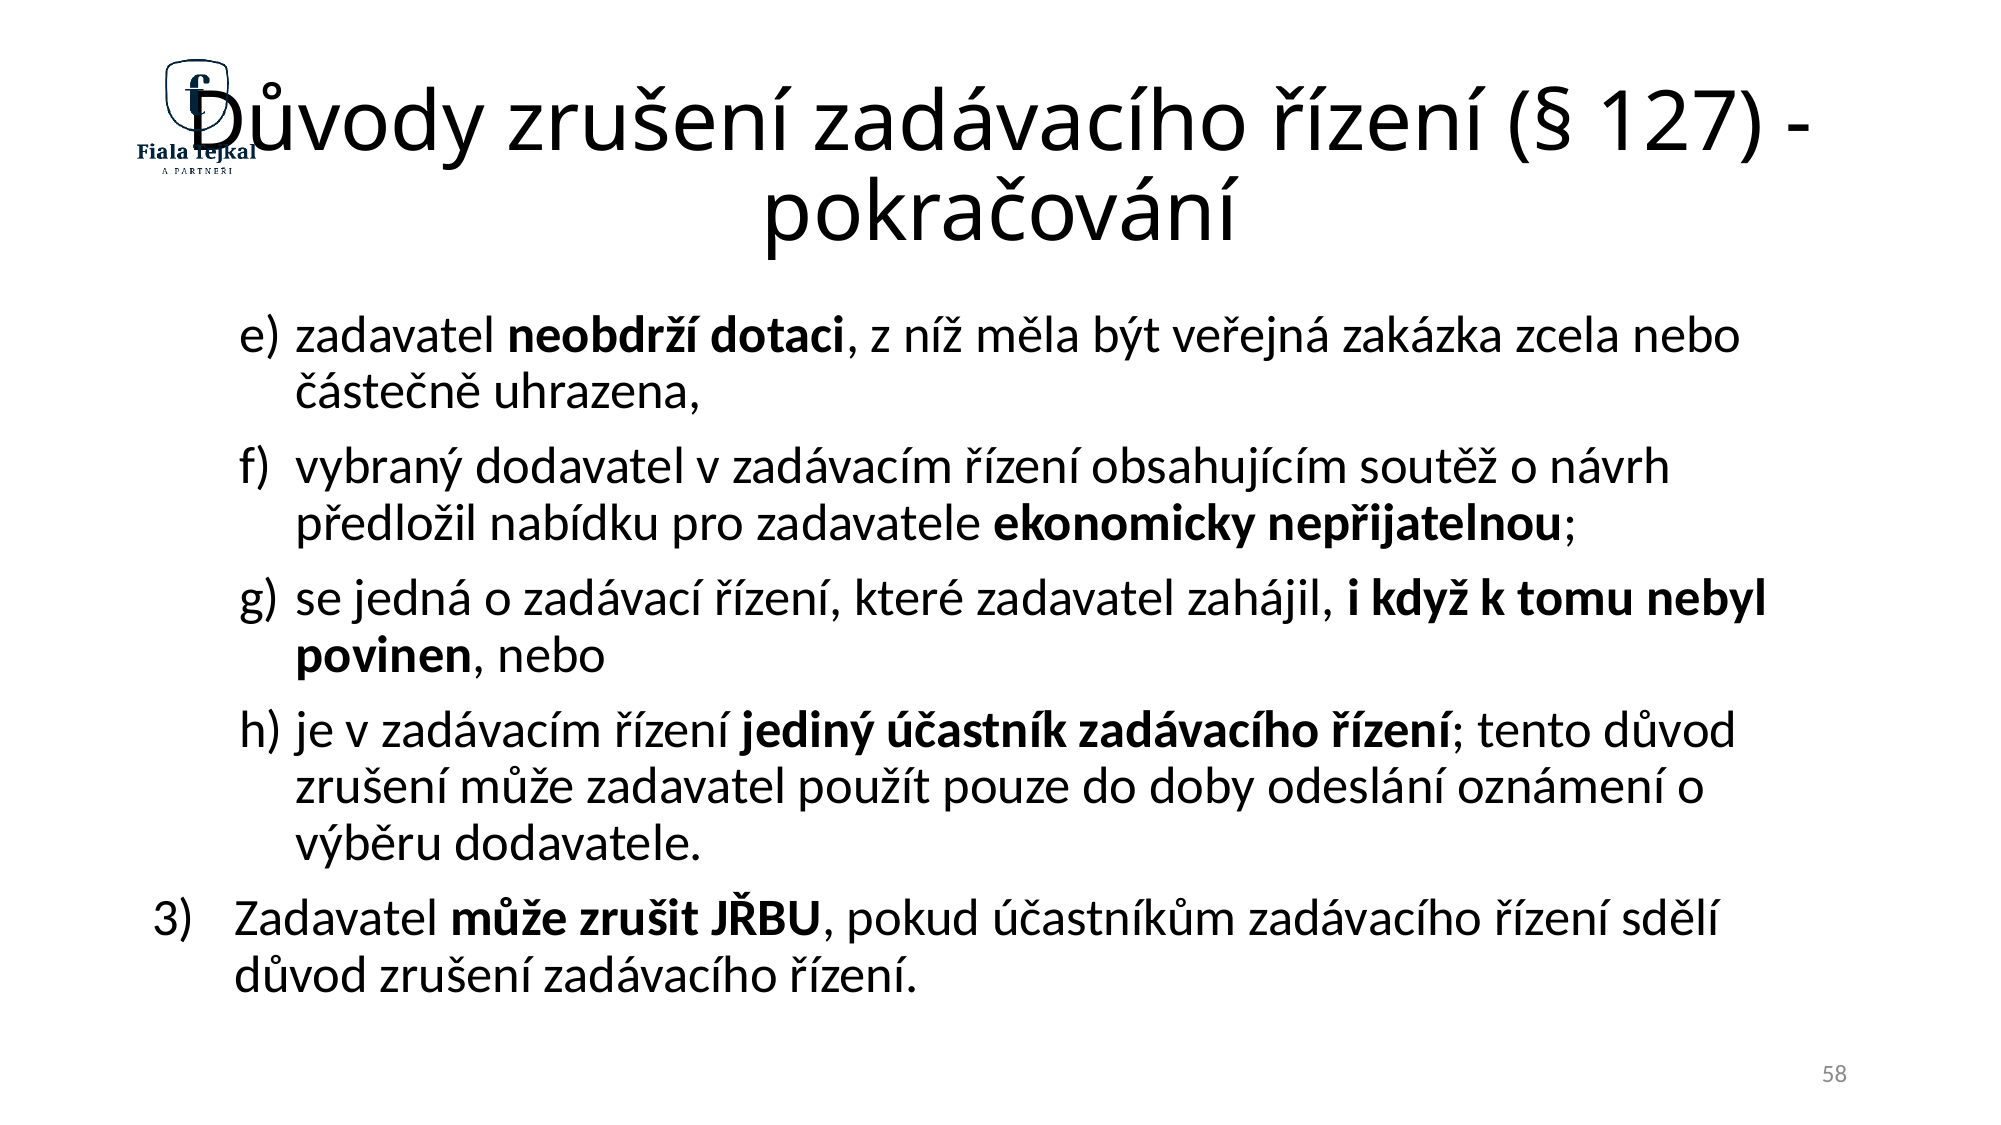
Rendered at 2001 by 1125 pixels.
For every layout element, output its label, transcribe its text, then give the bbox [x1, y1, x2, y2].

list zadavatel neobdrží dotaci, z níž měla být veřejná zakázka zcela nebo částečně uhrazena, vybraný dodavatel v zadávacím řízení obsahujícím soutěž o návrh předložil nabídku pro zadavatele ekonomicky nepřijatelnou; se jedná o zadávací řízení, které zadavatel zahájil, i když k tomu nebyl povinen, nebo je v zadávacím řízení jediný účastník zadávacího řízení; tento důvod zrušení může zadavatel použít pouze do doby odeslání oznámení o výběru dodavatele. Zadavatel může zrušit JŘBU, pokud účastníkům zadávacího řízení sdělí důvod zrušení zadávacího řízení. [137, 299, 1863, 1014]
slide_number 58 [1412, 1042, 1863, 1103]
picture [137, 59, 256, 174]
title Důvody zrušení zadávacího řízení (§ 127) - pokračování [137, 59, 1863, 278]
